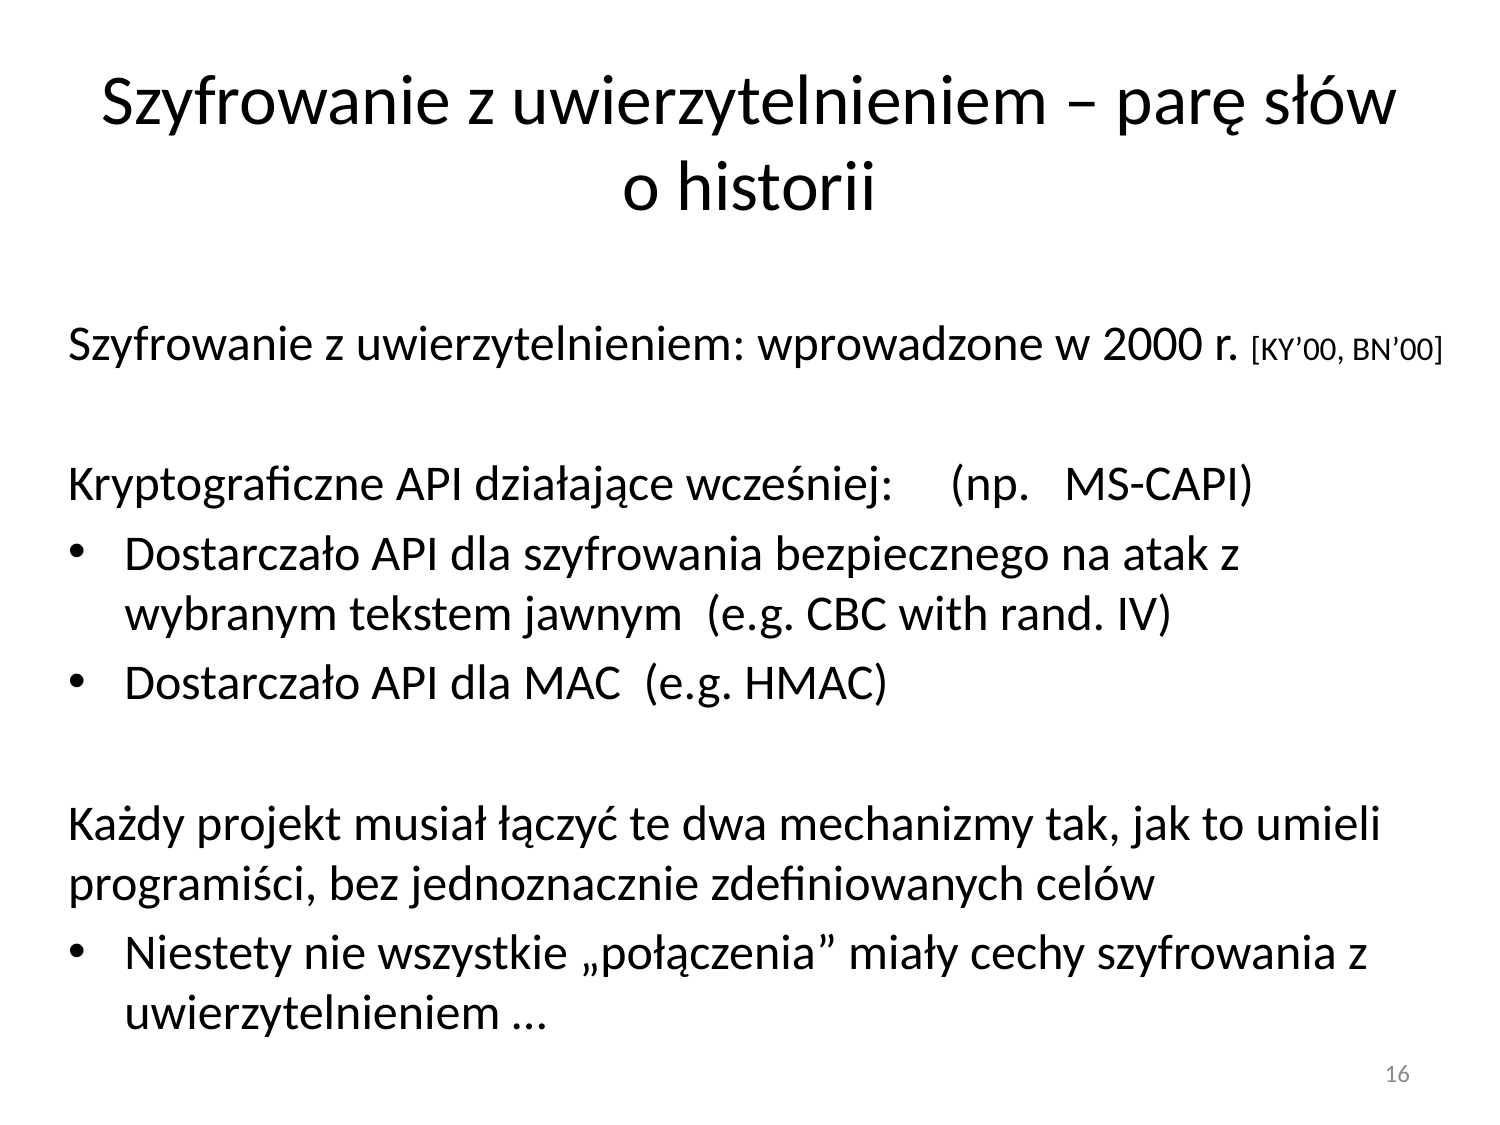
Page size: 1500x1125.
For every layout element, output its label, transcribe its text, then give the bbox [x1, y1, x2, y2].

title Szyfrowanie z uwierzytelnieniem – parę słów o historii [75, 45, 1425, 233]
text_box Szyfrowanie z uwierzytelnieniem: wprowadzone w 2000 r. [KY’00, BN’00] Kryptograficzne API działające wcześniej: (np. MS-CAPI) Dostarczało API dla szyfrowania bezpiecznego na atak z wybranym tekstem jawnym (e.g. CBC with rand. IV) Dostarczało API dla MAC (e.g. HMAC) Każdy projekt musiał łączyć te dwa mechanizmy tak, jak to umieli programiści, bez jednoznacznie zdefiniowanych celów Niestety nie wszystkie „połączenia” miały cechy szyfrowania z uwierzytelnieniem … [53, 302, 1466, 1103]
